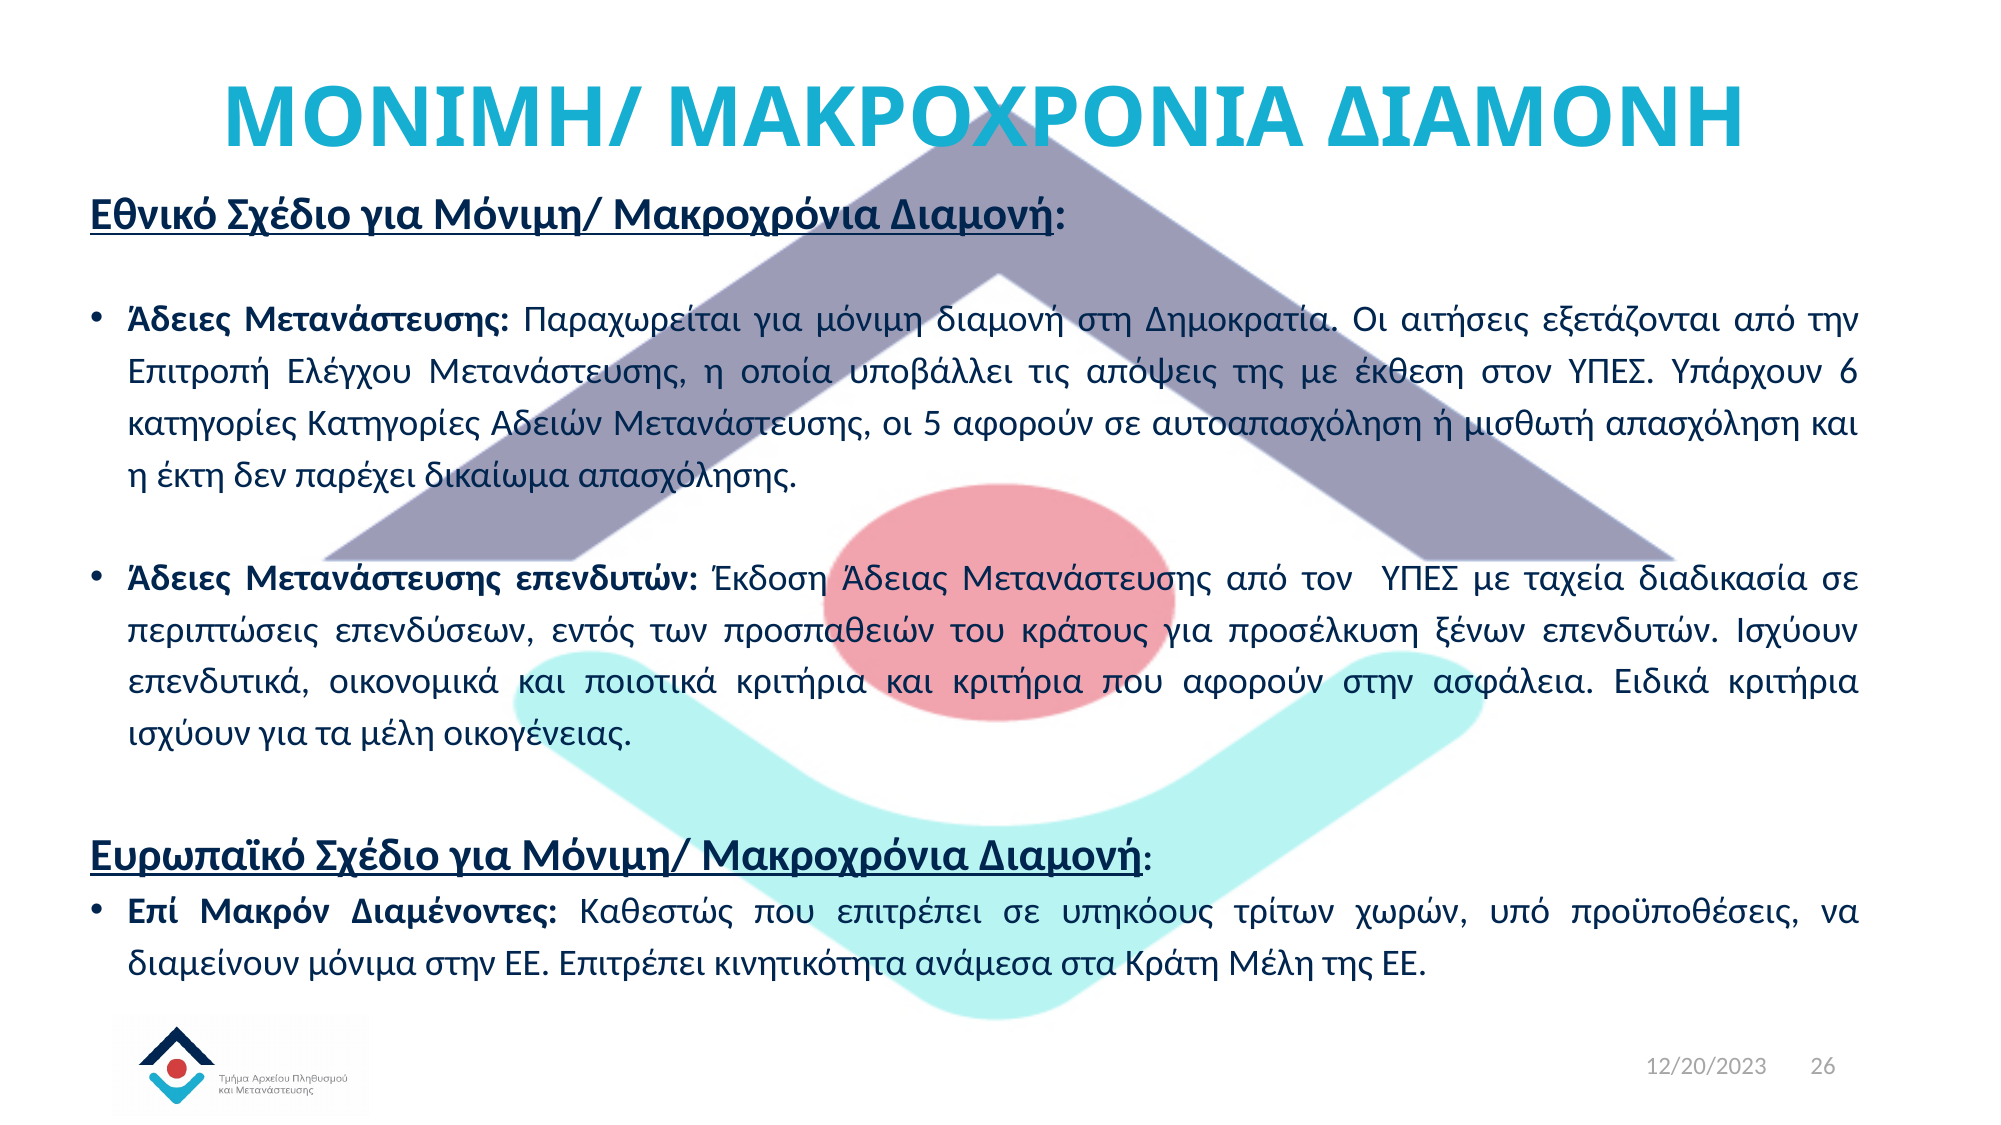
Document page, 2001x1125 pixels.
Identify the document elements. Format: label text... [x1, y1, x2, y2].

picture [112, 1014, 369, 1116]
list Εθνικό Σχέδιο για Μόνιμη/ Μακροχρόνια Διαμονή: Άδειες Μετανάστευσης: Παραχωρείται για μόνιμη διαμονή στη Δημοκρατία. Οι αιτήσεις εξετάζονται από την Επιτροπή Ελέγχου Μετανάστευσης, η οποία υποβάλλει τις απόψεις της με έκθεση στον ΥΠΕΣ. Υπάρχουν 6 κατηγορίες Κατηγορίες Αδειών Μετανάστευσης, οι 5 αφορούν σε αυτοαπασχόληση ή μισθωτή απασχόληση και η έκτη δεν παρέχει δικαίωμα απασχόλησης. Άδειες Μετανάστευσης επενδυτών: Έκδοση Άδειας Μετανάστευσης από τον ΥΠΕΣ με ταχεία διαδικασία σε περιπτώσεις επενδύσεων, εντός των προσπαθειών του κράτους για προσέλκυση ξένων επενδυτών. Ισχύουν επενδυτικά, οικονομικά και ποιοτικά κριτήρια και κριτήρια που αφορούν στην ασφάλεια. Ειδικά κριτήρια ισχύουν για τα μέλη οικογένειας. Ευρωπαϊκό Σχέδιο για Μόνιμη/ Μακροχρόνια Διαμονή: Επί Μακρόν Διαμένοντες: Καθεστώς που επιτρέπει σε υπηκόους τρίτων χωρών, υπό προϋποθέσεις, να διαμείνουν μόνιμα στην ΕΕ. Επιτρέπει κινητικότητα ανάμεσα στα Κράτη Μέλη της ΕΕ. [75, 168, 1876, 1008]
title ΜΟΝΙΜΗ/ ΜΑΚΡΟΧΡΟΝΙΑ ΔΙΑΜΟΝΗ [60, 34, 1909, 178]
